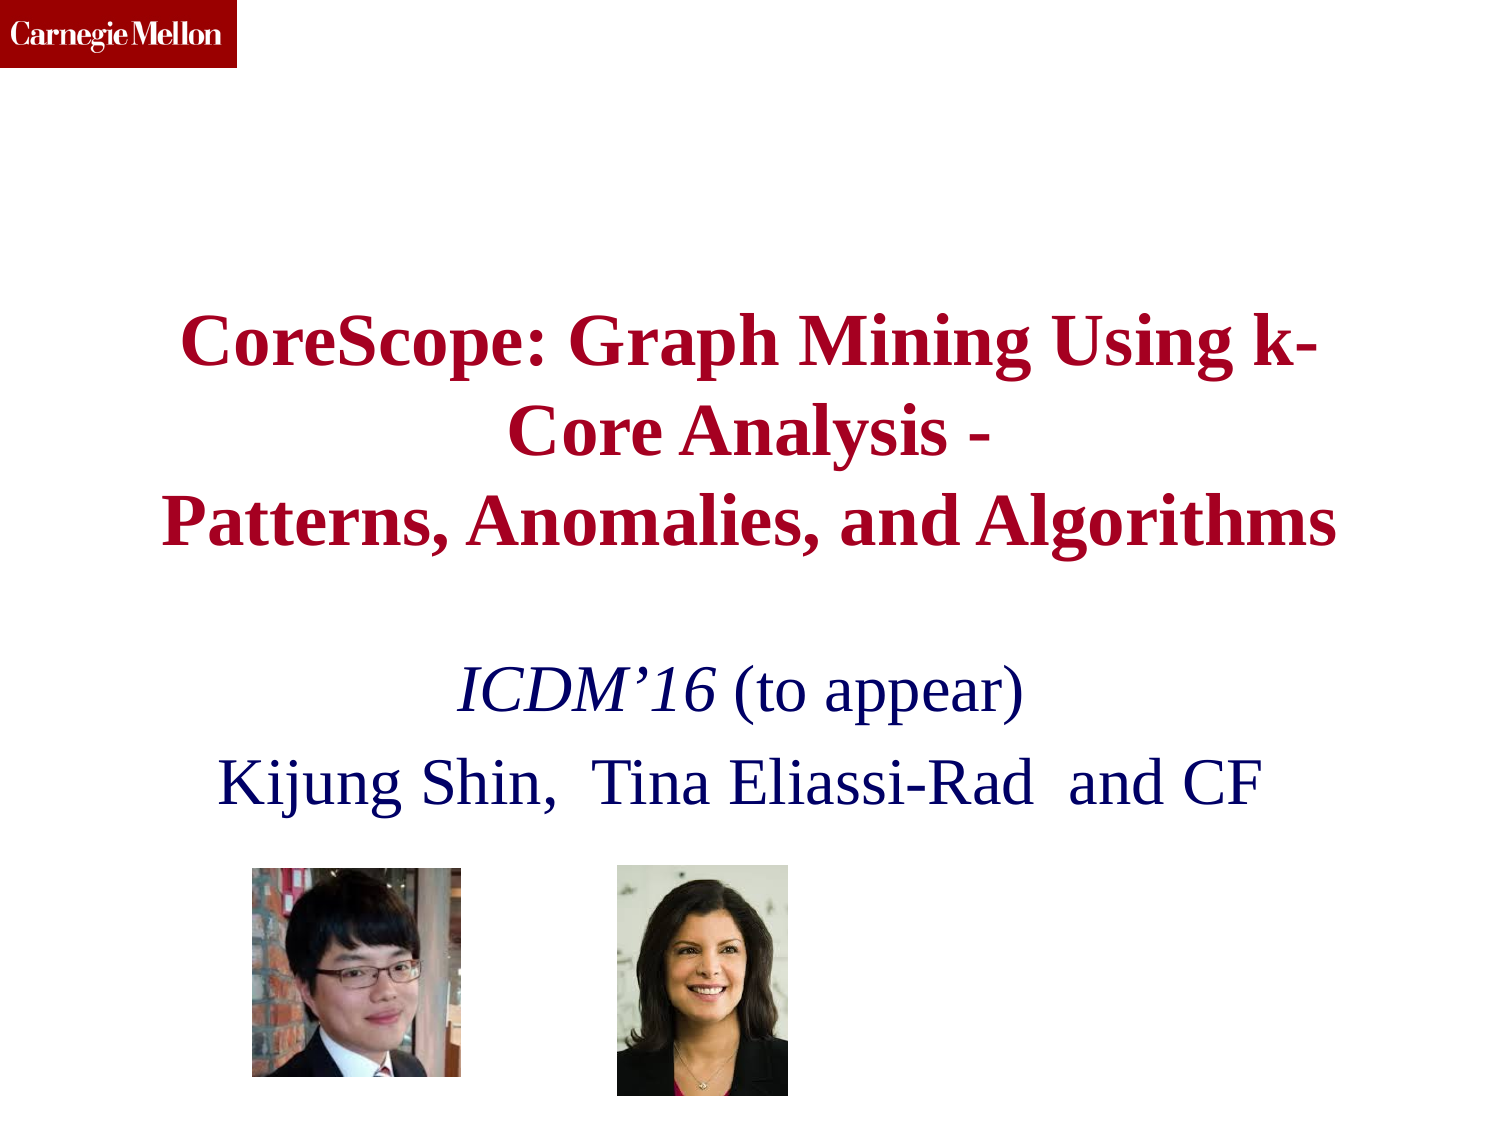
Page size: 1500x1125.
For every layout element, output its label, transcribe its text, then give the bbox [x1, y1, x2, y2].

title CoreScope: Graph Mining Using k-Core Analysis - Patterns, Anomalies, and Algorithms [112, 349, 1388, 591]
picture [251, 868, 461, 1078]
picture [0, 0, 237, 68]
picture [617, 865, 788, 1097]
subtitle ICDM’16 (to appear) Kijung Shin, Tina Eliassi-Rad and CF [66, 637, 1417, 926]
